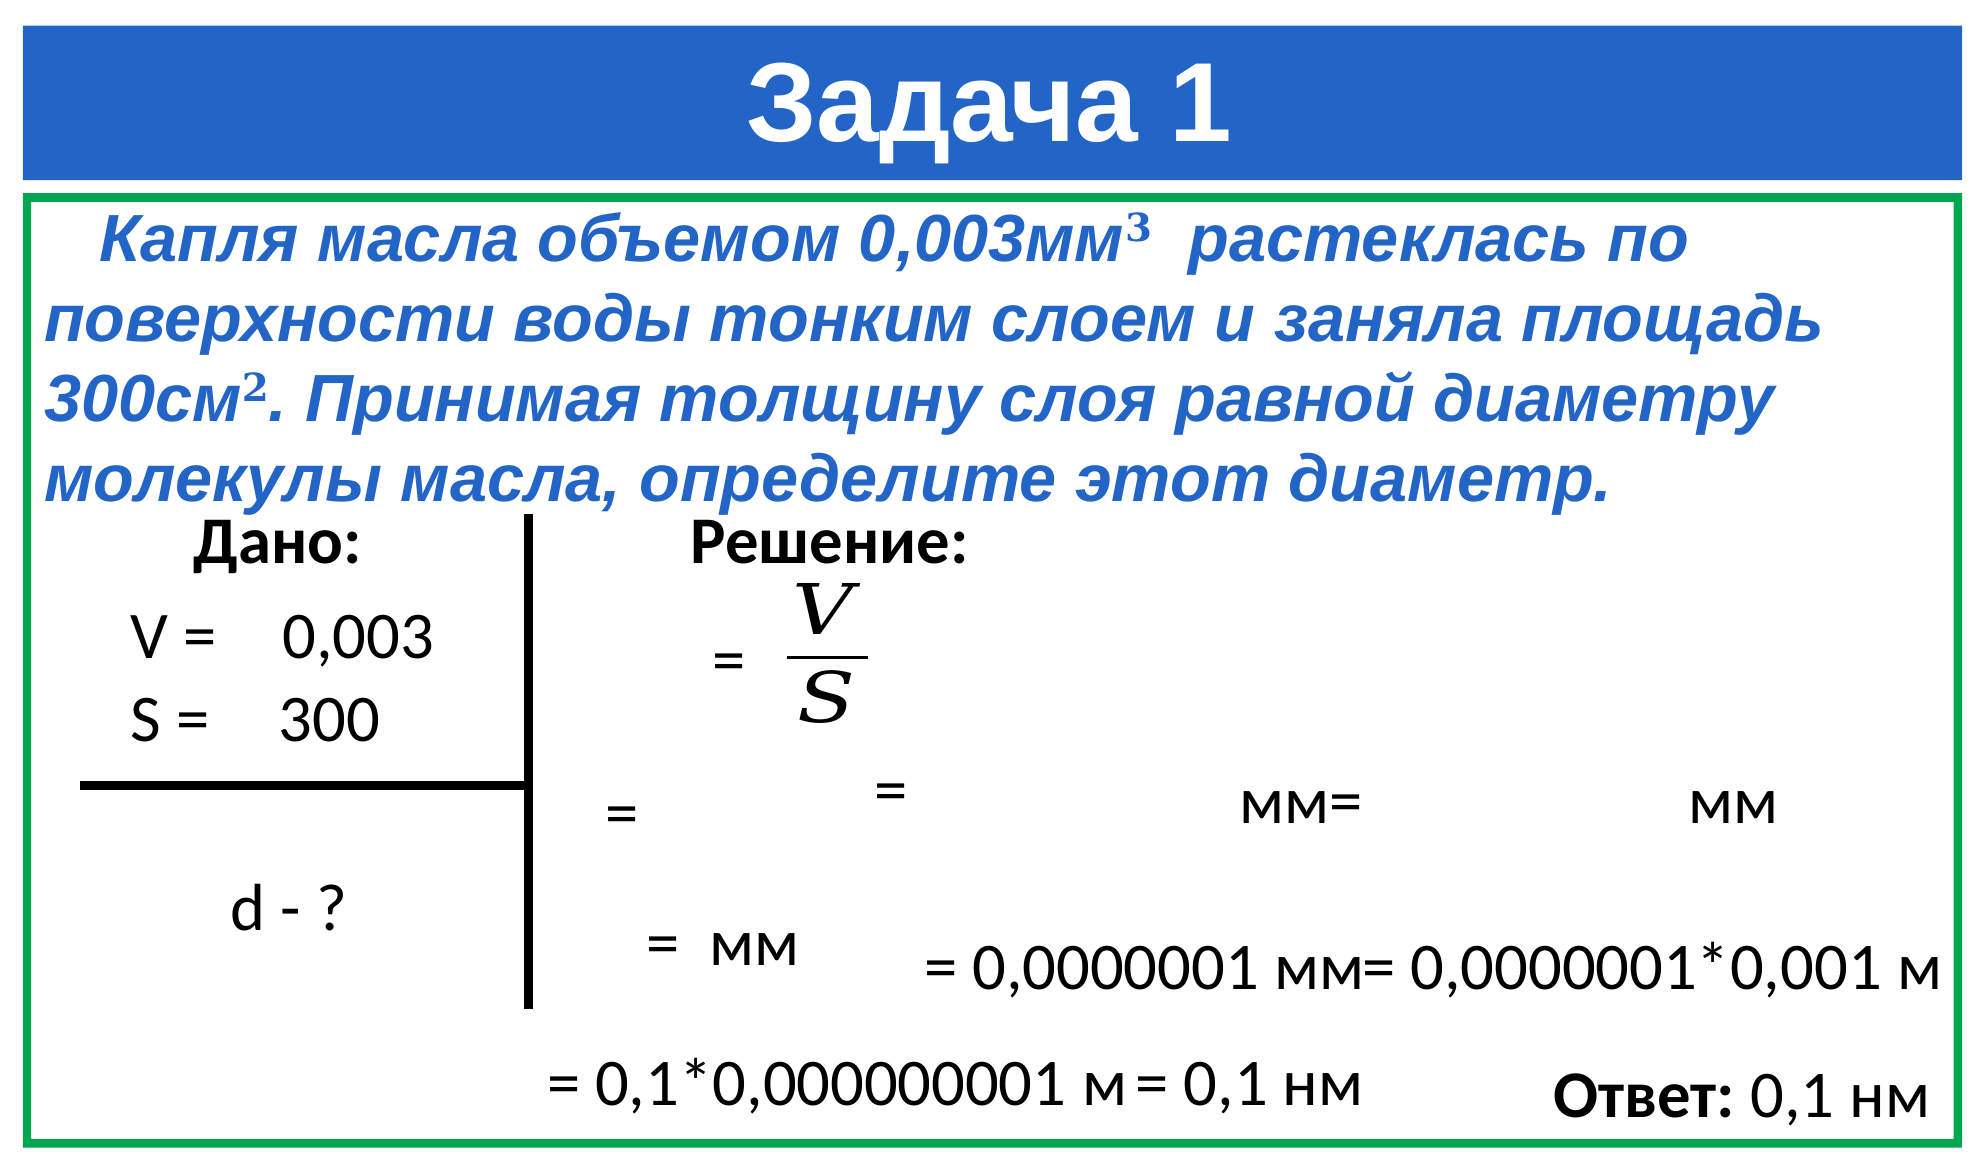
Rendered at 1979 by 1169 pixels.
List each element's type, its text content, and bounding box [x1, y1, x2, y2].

text_box = 0,1 нм [1120, 1031, 1379, 1127]
text_box = 0,1*0,000000001 м [532, 1031, 1120, 1127]
text_box S = [115, 667, 225, 762]
text_box = 0,0000001 мм [909, 915, 1347, 1010]
list Капля масла объемом 0,003мм𝟑 растеклась по поверхности воды тонким слоем и заняла площадь 300см𝟐. Принимая толщину слоя равной диаметру молекулы масла, определите этот диаметр. [44, 194, 1958, 599]
text_box d - ? [216, 856, 363, 951]
text_box V = [115, 584, 232, 680]
text_box Ответ: 0,1 нм [1538, 1043, 1946, 1139]
text_box = 0,0000001*0,001 м [1347, 915, 1958, 1010]
text_box Решение: [675, 489, 984, 585]
title Задача 1 [103, 29, 1876, 166]
text_box Дано: [179, 489, 378, 585]
